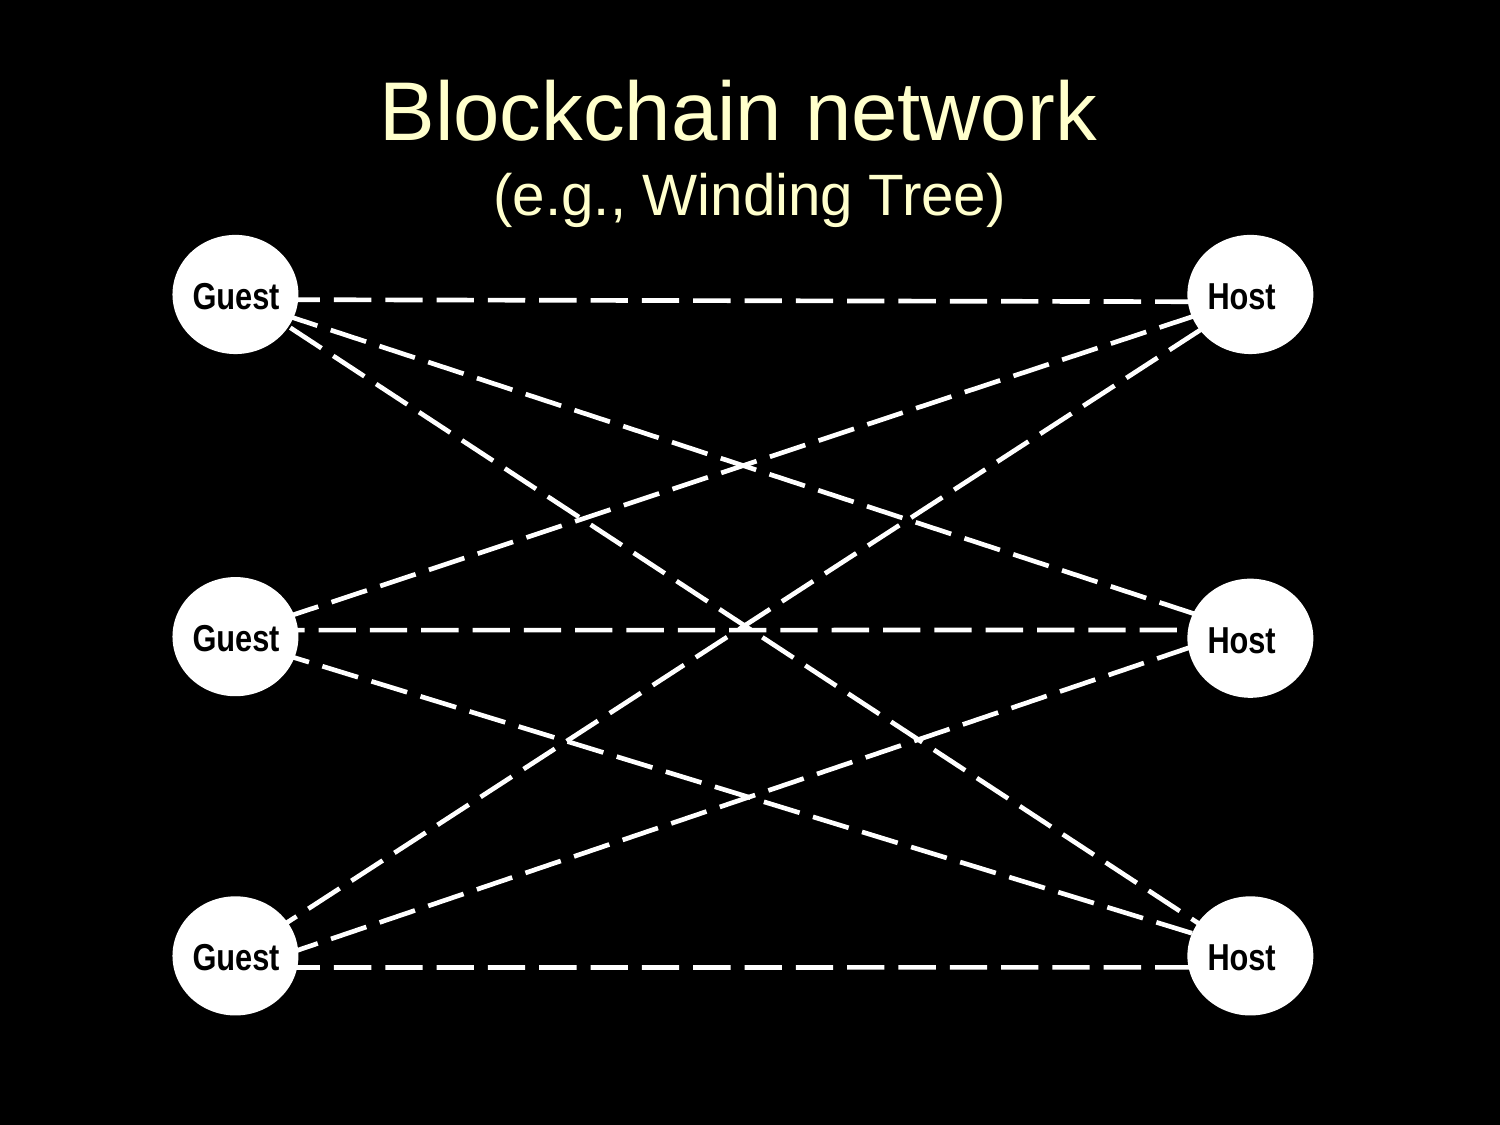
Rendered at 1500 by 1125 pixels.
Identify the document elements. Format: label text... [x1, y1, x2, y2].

title Blockchain network (e.g., Winding Tree) [112, 48, 1388, 237]
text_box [174, 236, 1312, 1014]
